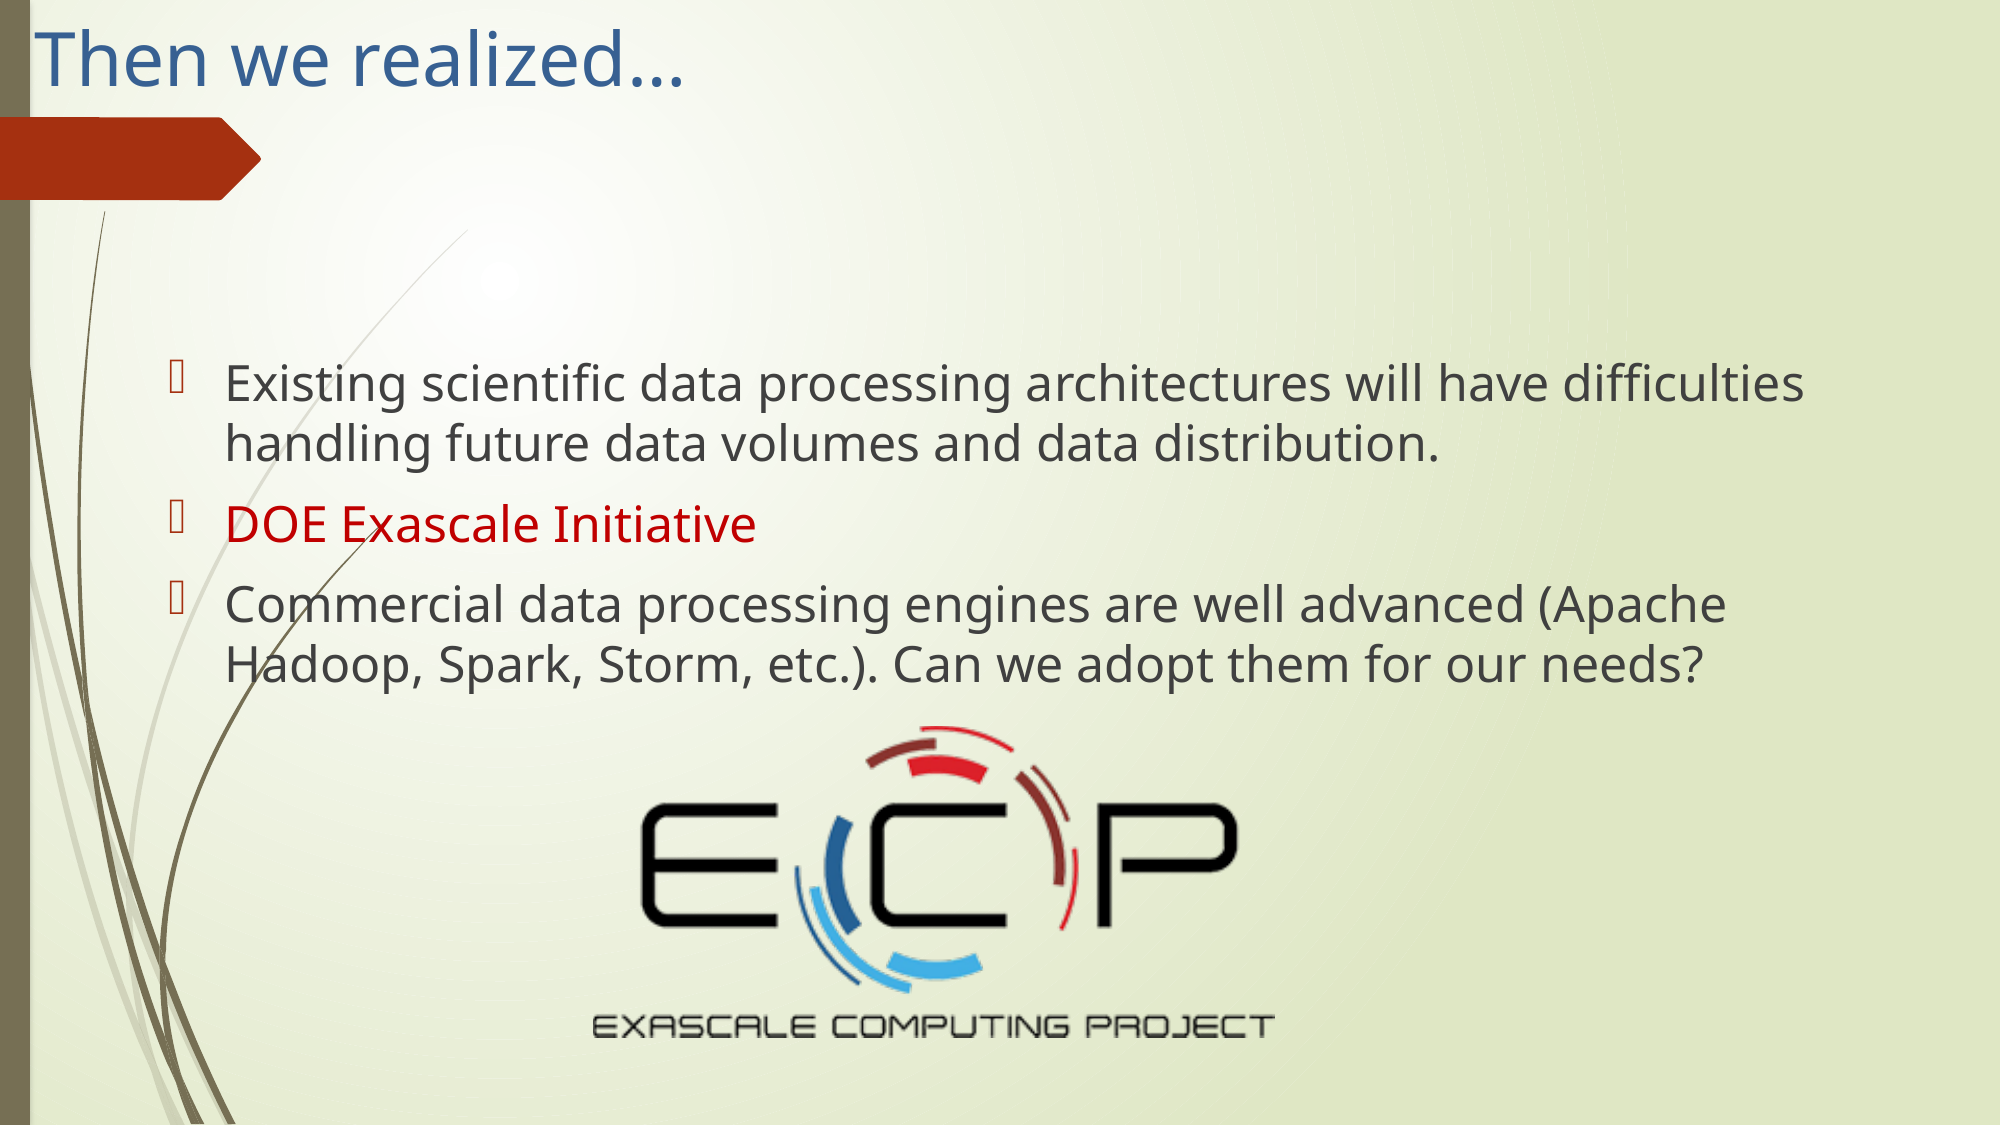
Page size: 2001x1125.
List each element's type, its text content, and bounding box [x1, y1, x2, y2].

list Existing scientific data processing architectures will have difficulties handling future data volumes and data distribution. DOE Exascale Initiative Commercial data processing engines are well advanced (Apache Hadoop, Spark, Storm, etc.). Can we adopt them for our needs? [153, 343, 1832, 796]
text_box Then we realized… [0, 2, 1725, 123]
picture [593, 726, 1275, 1038]
